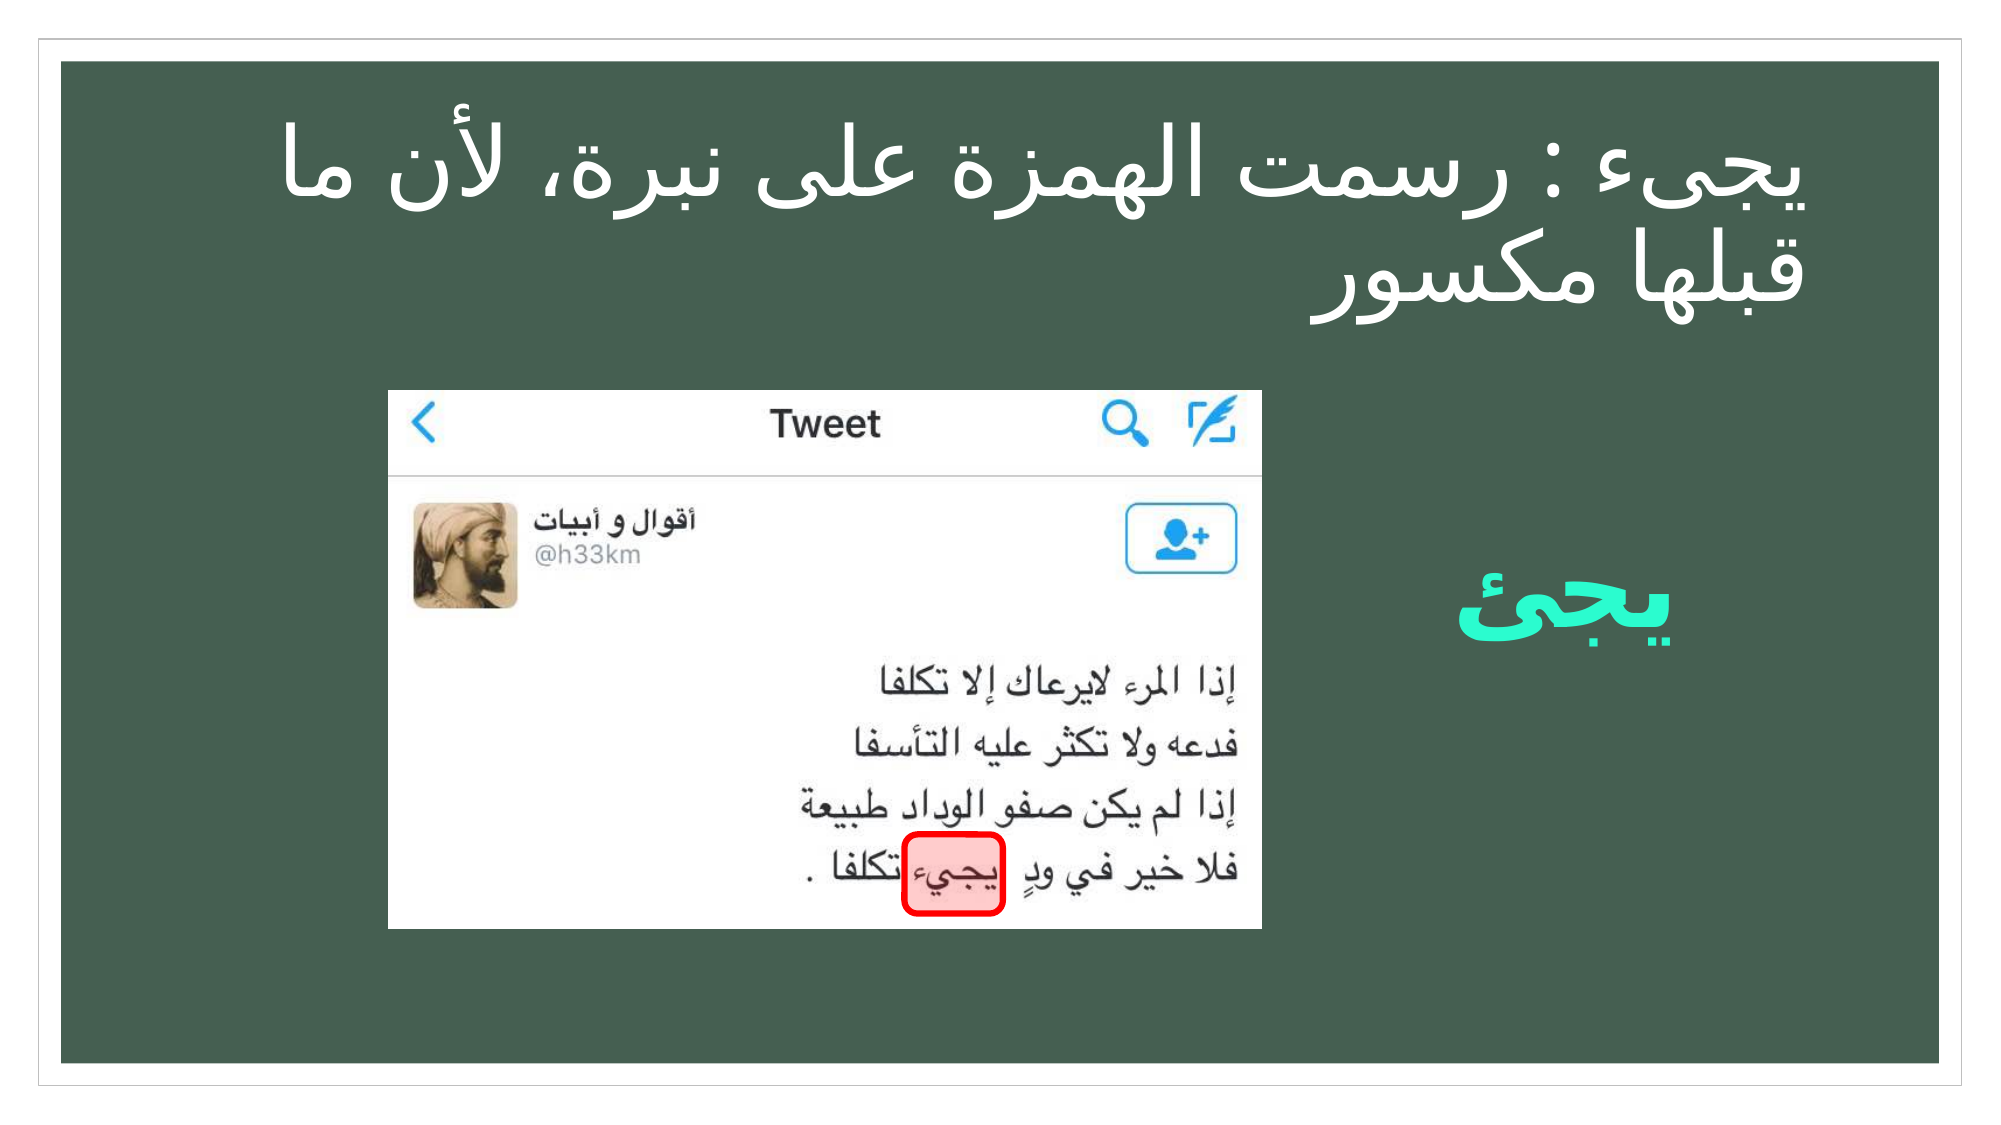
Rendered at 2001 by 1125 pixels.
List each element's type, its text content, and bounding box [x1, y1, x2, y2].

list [388, 390, 1262, 929]
title يجىء : رسمت الهمزة على نبرة، لأن ما قبلها مكسور [174, 105, 1825, 331]
text_box يجئ [1437, 507, 1695, 658]
